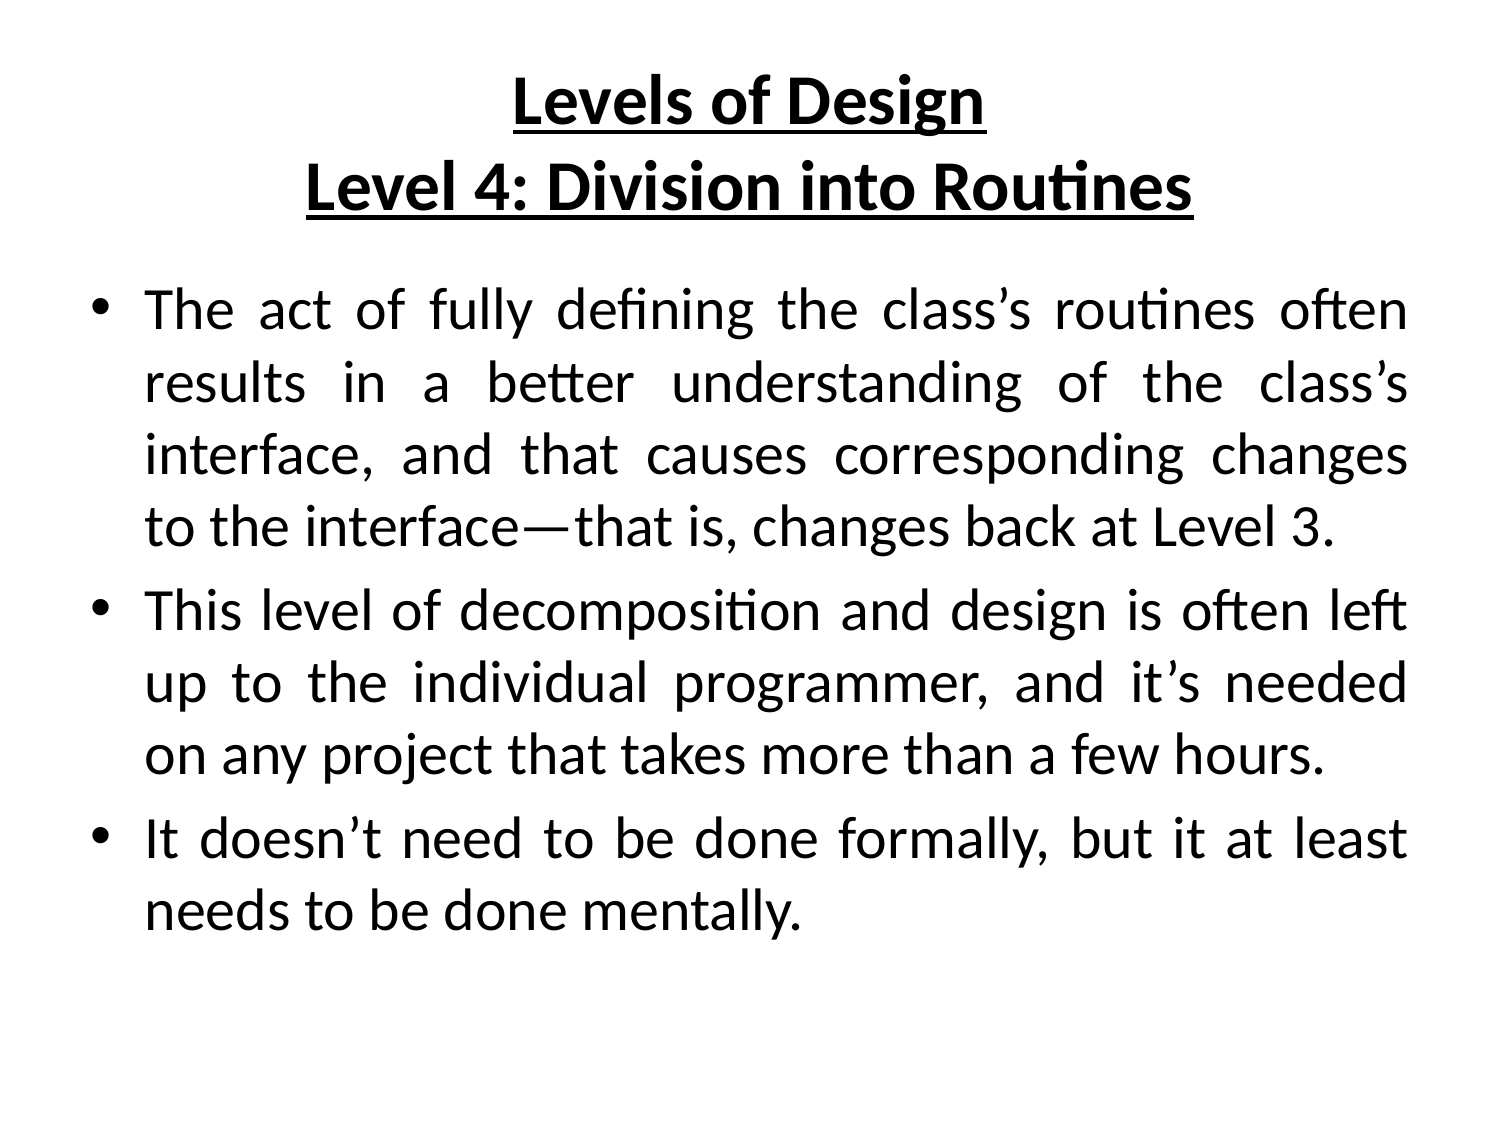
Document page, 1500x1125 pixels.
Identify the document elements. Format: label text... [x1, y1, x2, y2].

title Levels of Design Level 4: Division into Routines [75, 45, 1425, 233]
list The act of fully defining the class’s routines often results in a better understanding of the class’s interface, and that causes corresponding changes to the interface—that is, changes back at Level 3. This level of decomposition and design is often left up to the individual programmer, and it’s needed on any project that takes more than a few hours. It doesn’t need to be done formally, but it at least needs to be done mentally. [75, 262, 1425, 1005]
